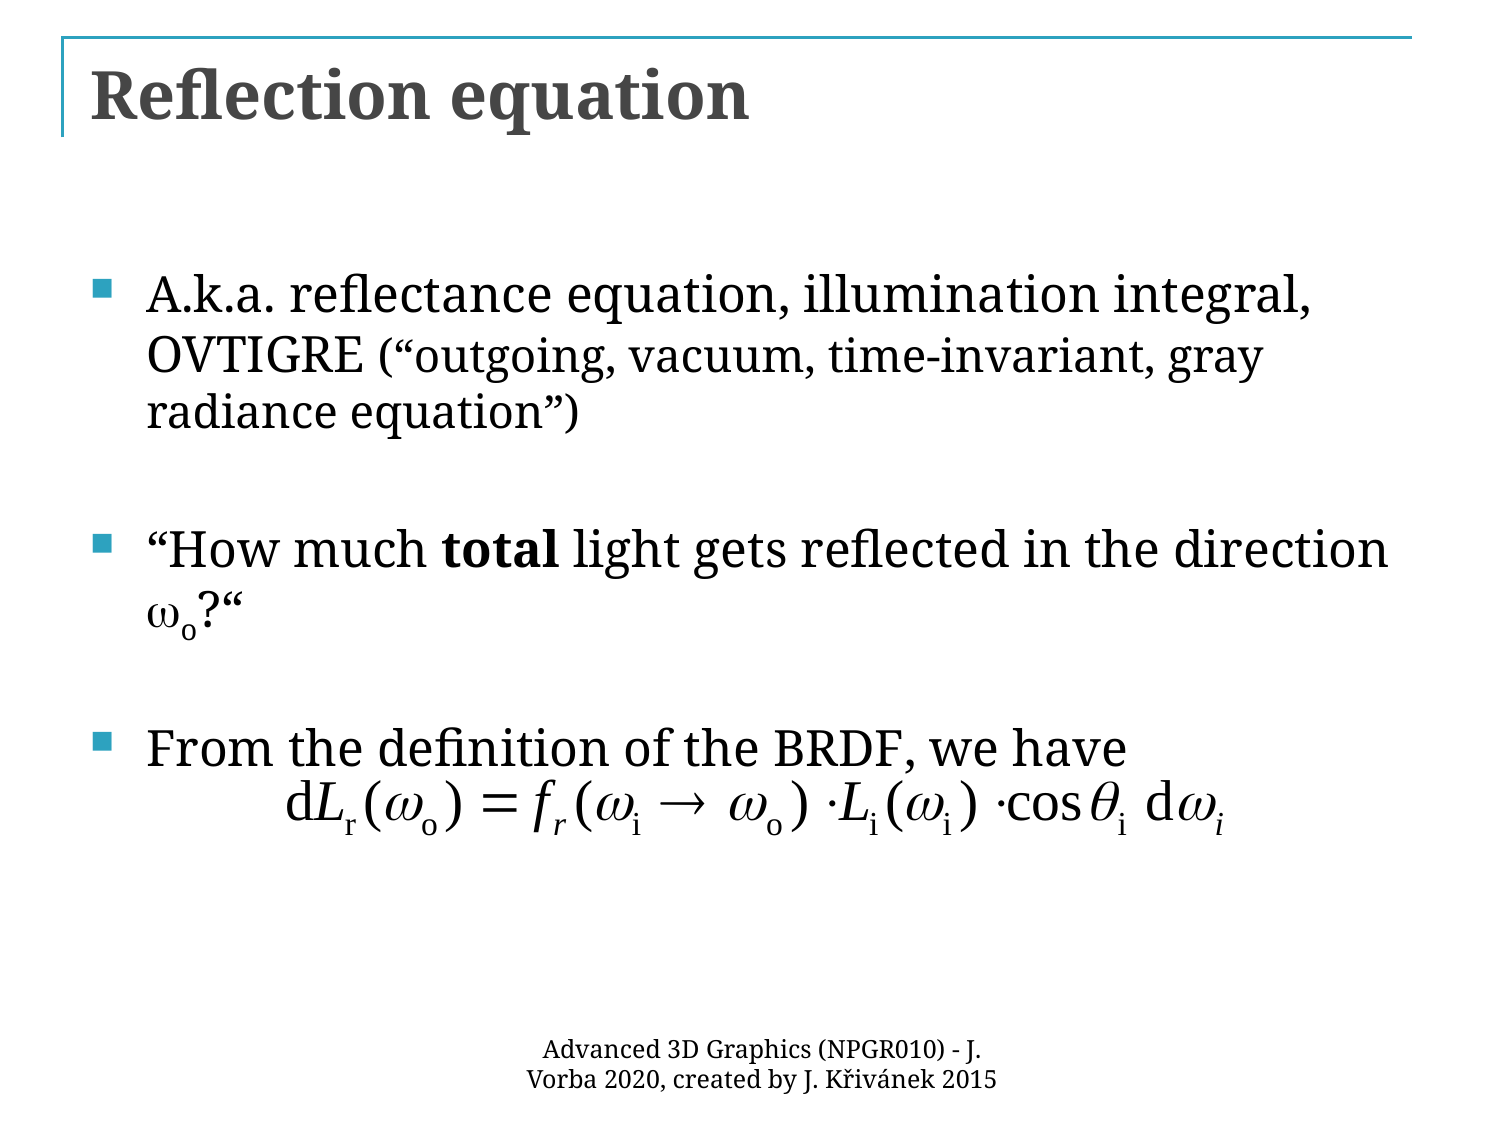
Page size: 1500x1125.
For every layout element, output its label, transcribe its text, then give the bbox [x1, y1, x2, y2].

footer Advanced 3D Graphics (NPGR010) - J. Vorba 2020, created by J. Křivánek 2015 [489, 1025, 1035, 1101]
list A.k.a. reflectance equation, illumination integral, OVTIGRE (“outgoing, vacuum, time-invariant, gray radiance equation”) “How much total light gets reflected in the direction wo?“ From the definition of the BRDF, we have [74, 255, 1436, 1006]
title Reflection equation [74, 45, 1426, 233]
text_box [277, 762, 1234, 850]
